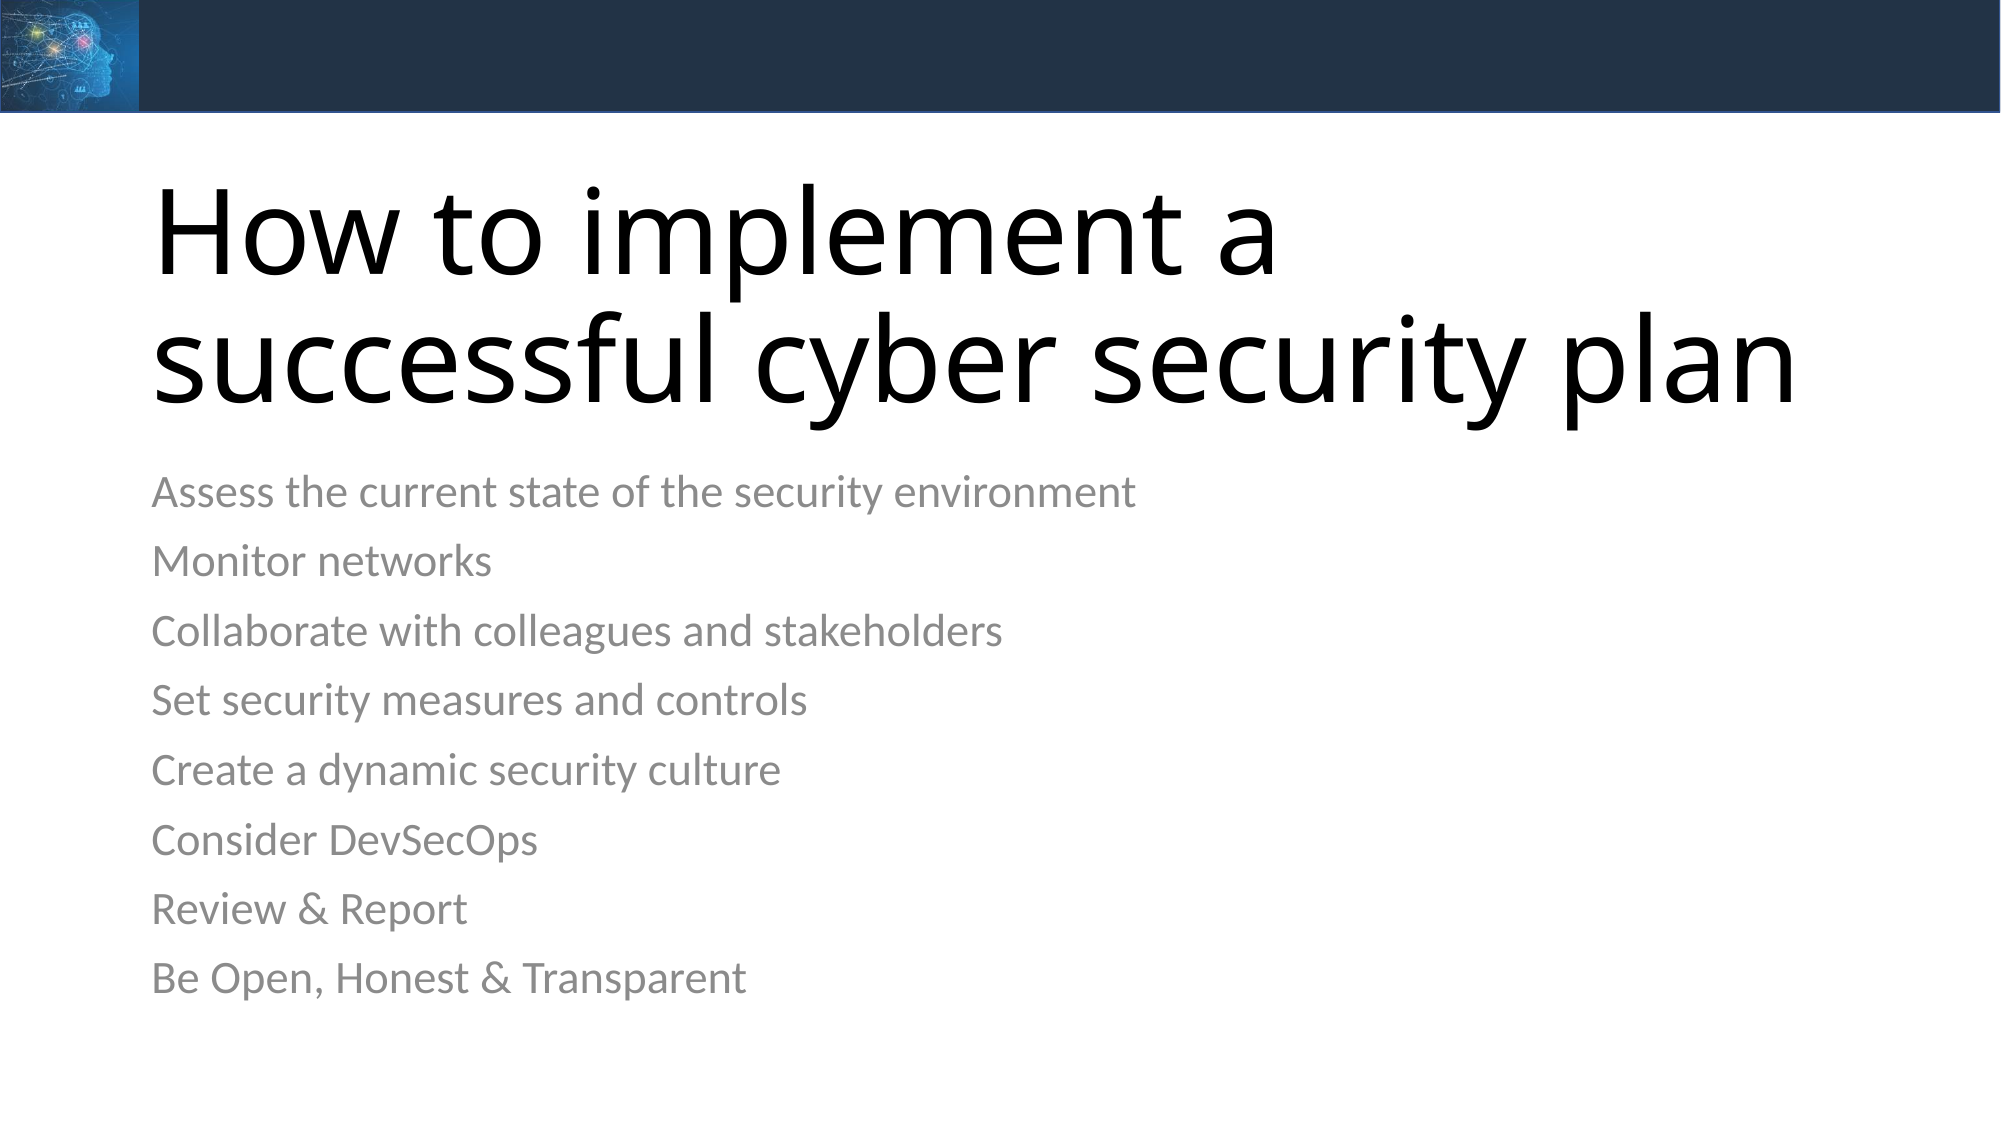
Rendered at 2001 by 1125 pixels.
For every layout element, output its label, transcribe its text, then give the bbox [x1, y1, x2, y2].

list Assess the current state of the security environment Monitor networks Collaborate with colleagues and stakeholders Set security measures and controls Create a dynamic security culture Consider DevSecOps Review & Report Be Open, Honest & Transparent [136, 459, 1862, 1015]
title How to implement a successful cyber security plan [136, 161, 1862, 437]
picture [2, 0, 139, 111]
